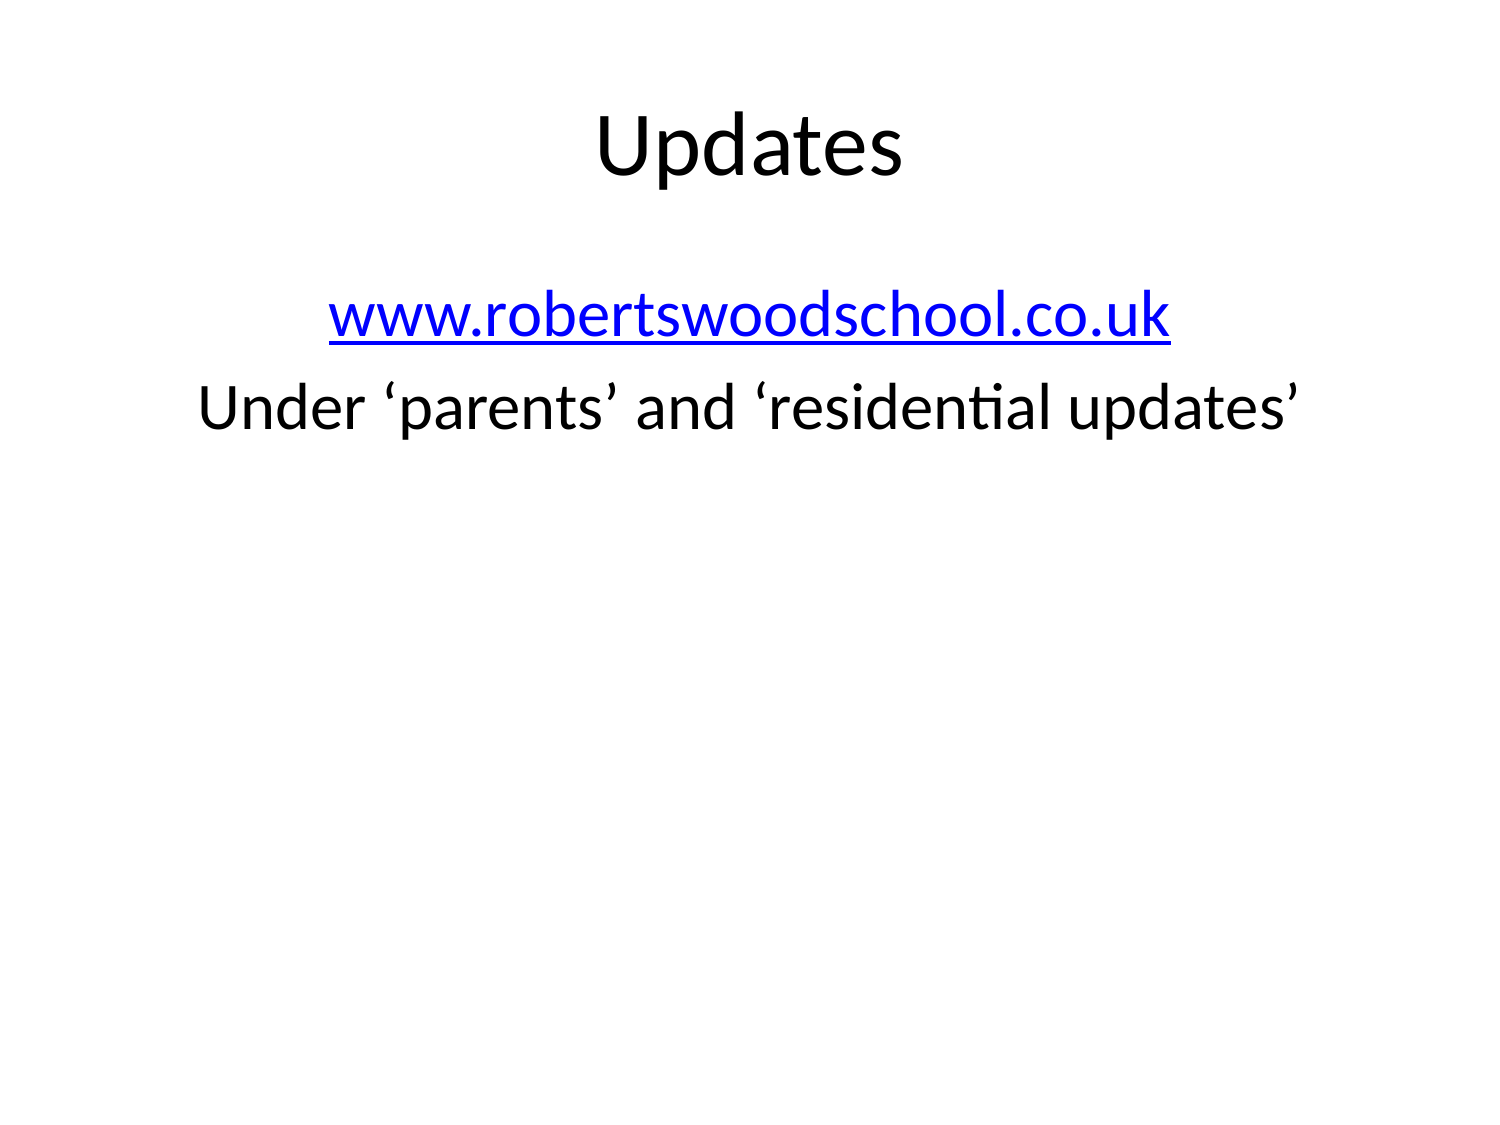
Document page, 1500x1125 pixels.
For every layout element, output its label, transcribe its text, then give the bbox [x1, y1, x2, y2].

list www.robertswoodschool.co.uk Under ‘parents’ and ‘residential updates’ [75, 262, 1425, 516]
title Updates [75, 45, 1425, 233]
